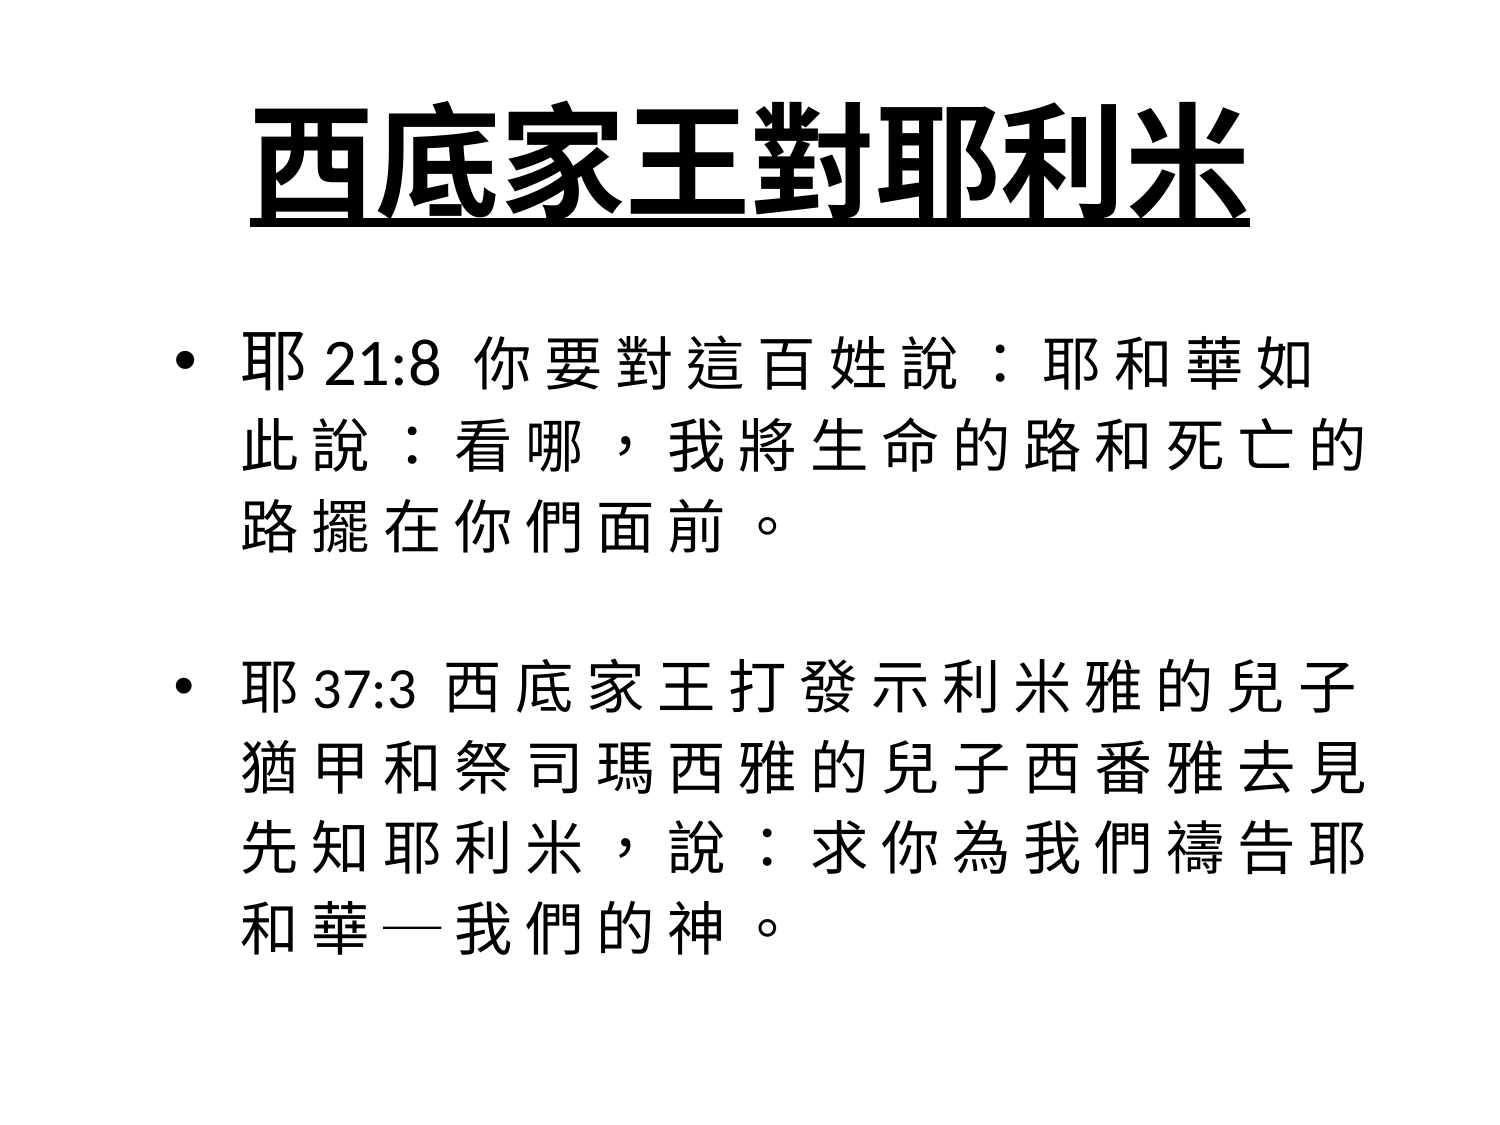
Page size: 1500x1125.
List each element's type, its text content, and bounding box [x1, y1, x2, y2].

title 西底家王對耶利米 [103, 59, 1397, 278]
list 耶21:8 你 要 對 這 百 姓 說 ： 耶 和 華 如 此 說 ： 看 哪 ， 我 將 生 命 的 路 和 死 亡 的 路 擺 在 你 們 面 前 。 耶37:3 西 底 家 王 打 發 示 利 米 雅 的 兒 子 猶 甲 和 祭 司 瑪 西 雅 的 兒 子 西 番 雅 去 見 先 知 耶 利 米 ， 說 ： 求 你 為 我 們 禱 告 耶 和 華 ─ 我 們 的 神 。 [103, 299, 1397, 1014]
